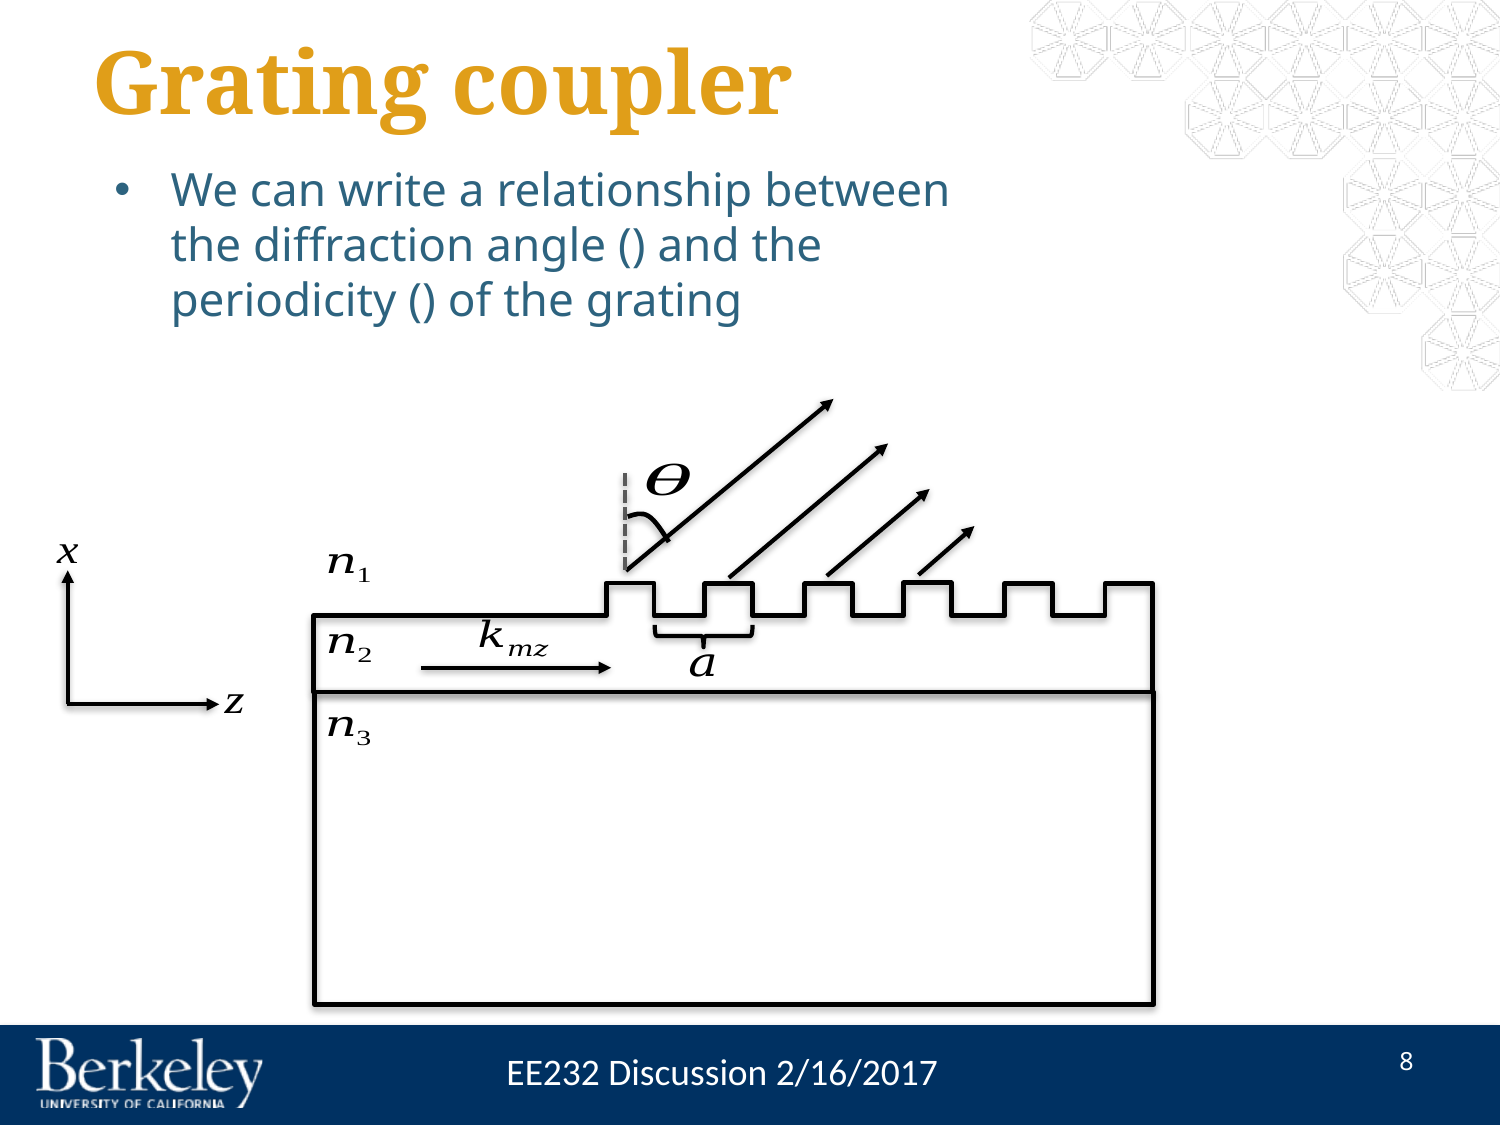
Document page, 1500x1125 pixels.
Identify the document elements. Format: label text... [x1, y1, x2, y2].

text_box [918, 525, 975, 576]
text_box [728, 443, 889, 579]
text_box [313, 582, 1153, 691]
text_box [314, 691, 1154, 1005]
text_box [625, 398, 834, 572]
text_box [652, 624, 755, 650]
title Grating coupler [77, 19, 1351, 175]
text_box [826, 488, 930, 577]
